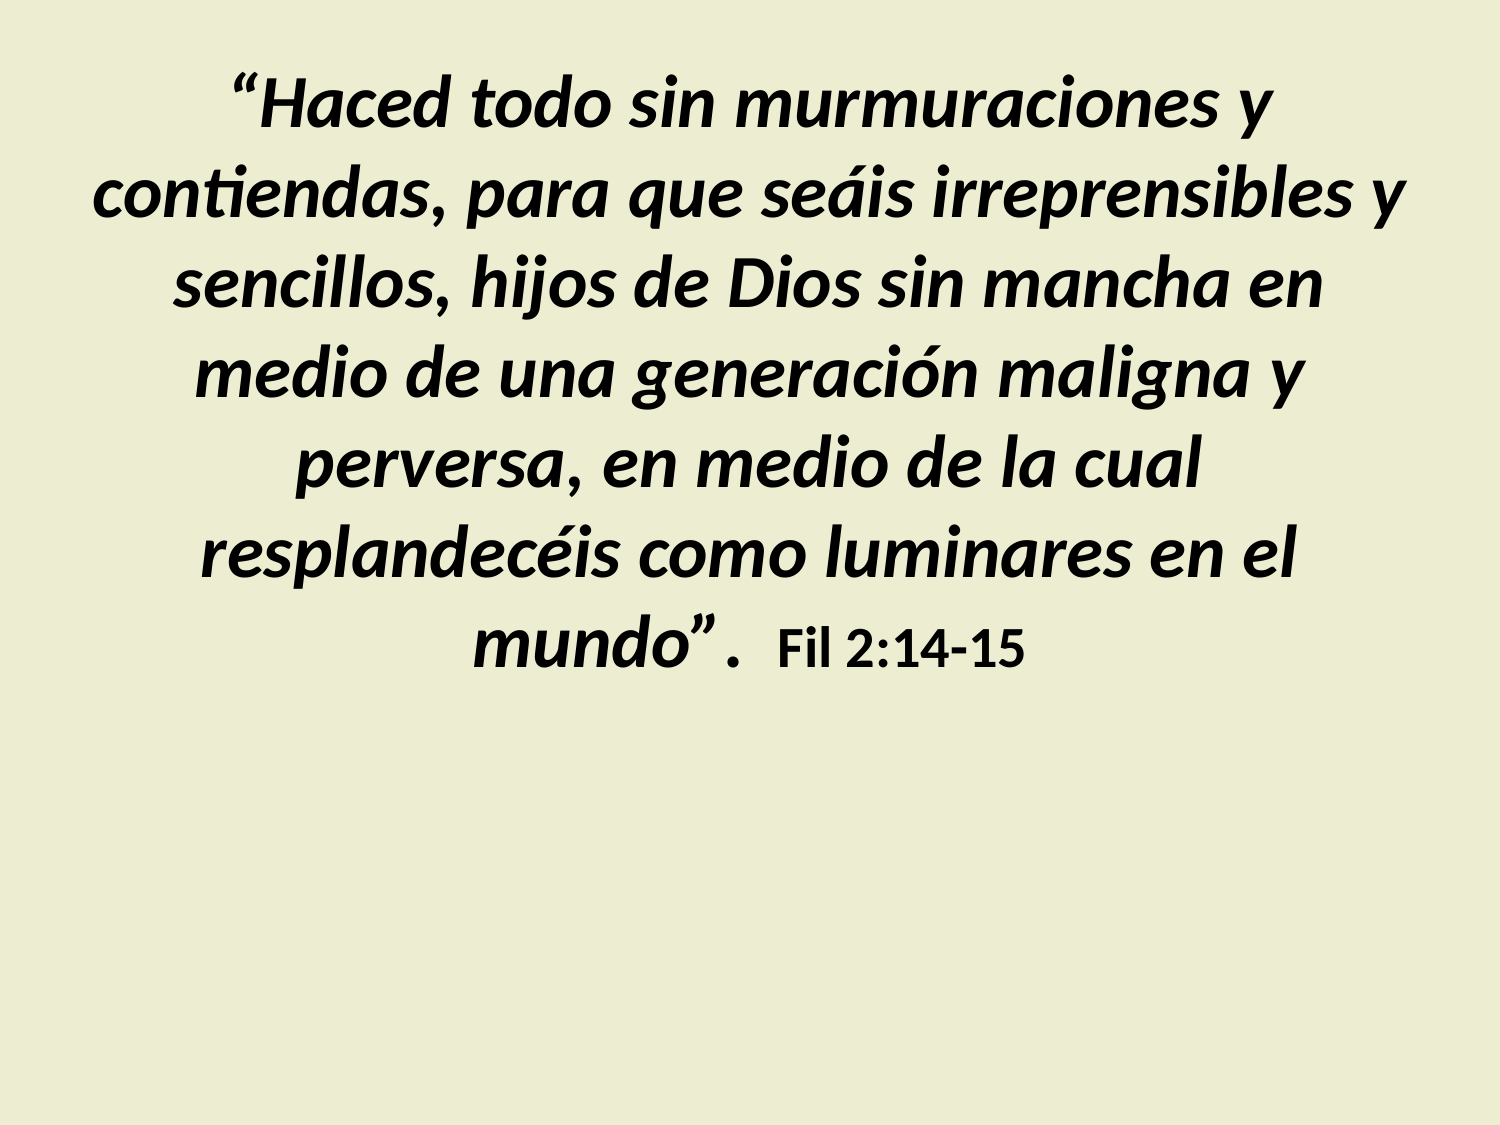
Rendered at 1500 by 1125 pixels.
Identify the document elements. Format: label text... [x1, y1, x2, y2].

list “Haced todo sin murmuraciones y contiendas, ‎para que seáis irreprensibles y sencillos, hijos de Dios sin mancha en medio de una generación maligna y perversa, en medio de la cual resplandecéis como luminares en el mundo”. Fil 2:14-15 [75, 45, 1425, 1005]
